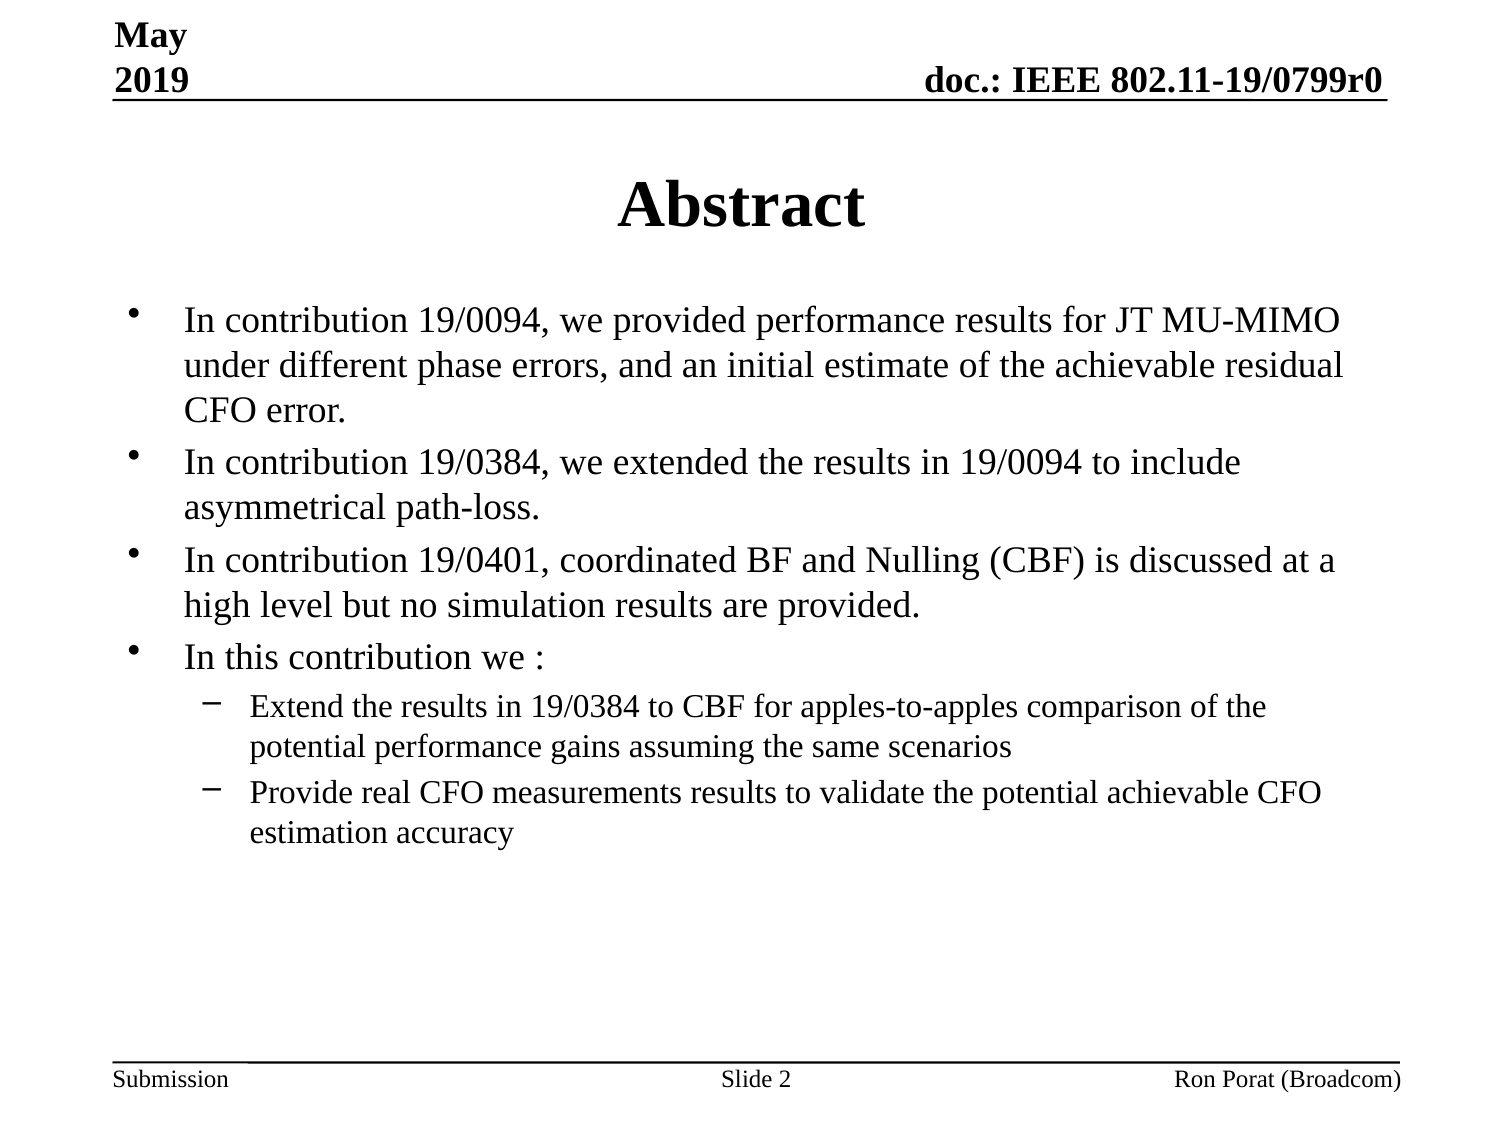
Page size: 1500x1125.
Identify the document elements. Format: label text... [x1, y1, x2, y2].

list In contribution 19/0094, we provided performance results for JT MU-MIMO under different phase errors, and an initial estimate of the achievable residual CFO error. In contribution 19/0384, we extended the results in 19/0094 to include asymmetrical path-loss. In contribution 19/0401, coordinated BF and Nulling (CBF) is discussed at a high level but no simulation results are provided. In this contribution we : Extend the results in 19/0384 to CBF for apples-to-apples comparison of the potential performance gains assuming the same scenarios Provide real CFO measurements results to validate the potential achievable CFO estimation accuracy [112, 287, 1388, 963]
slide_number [114, 54, 270, 101]
title Abstract [112, 112, 1388, 287]
slide_number Slide 2 [712, 1061, 800, 1093]
footer Ron Porat (Broadcom) [1170, 1061, 1402, 1093]
